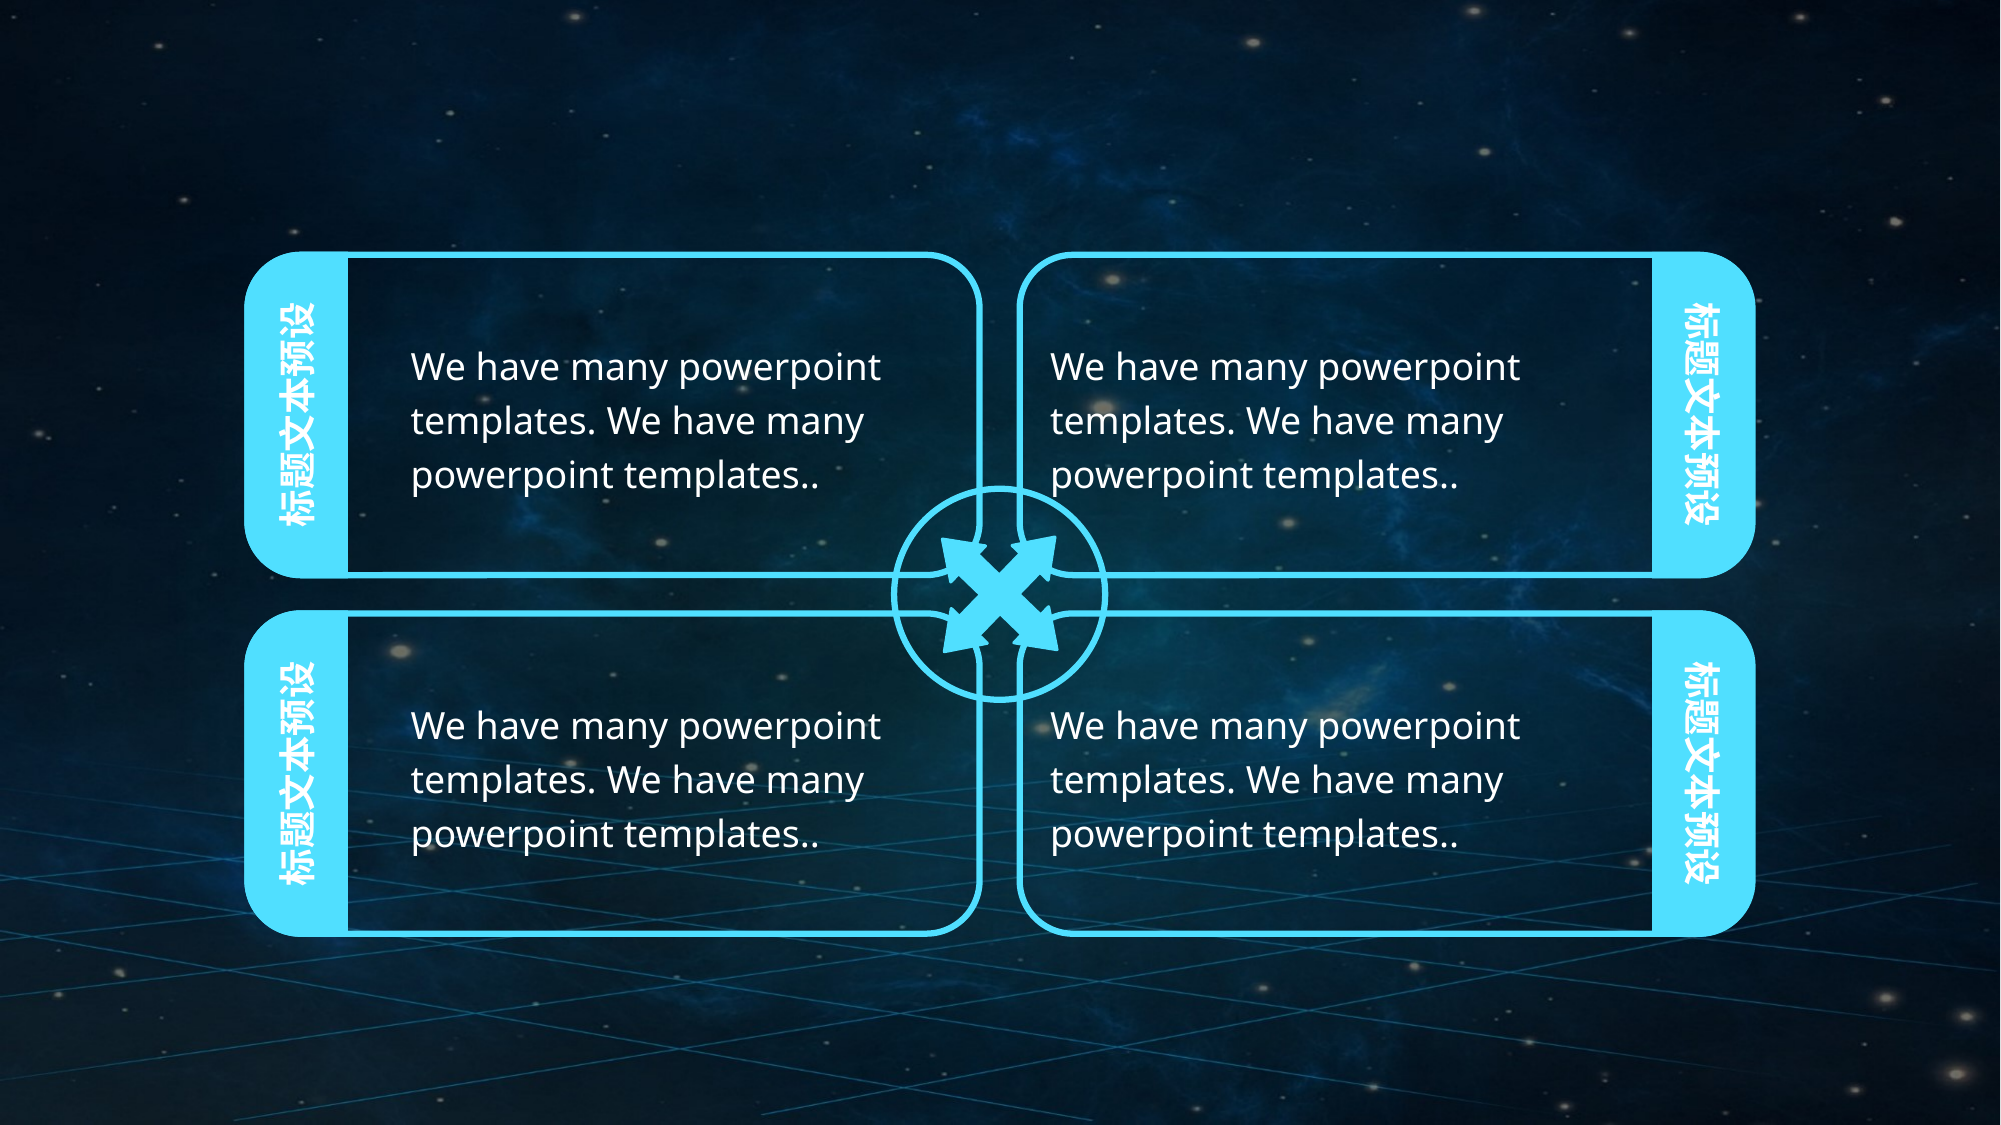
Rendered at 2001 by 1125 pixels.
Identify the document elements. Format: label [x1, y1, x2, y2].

text_box [247, 254, 1753, 934]
picture [0, 0, 2001, 1125]
